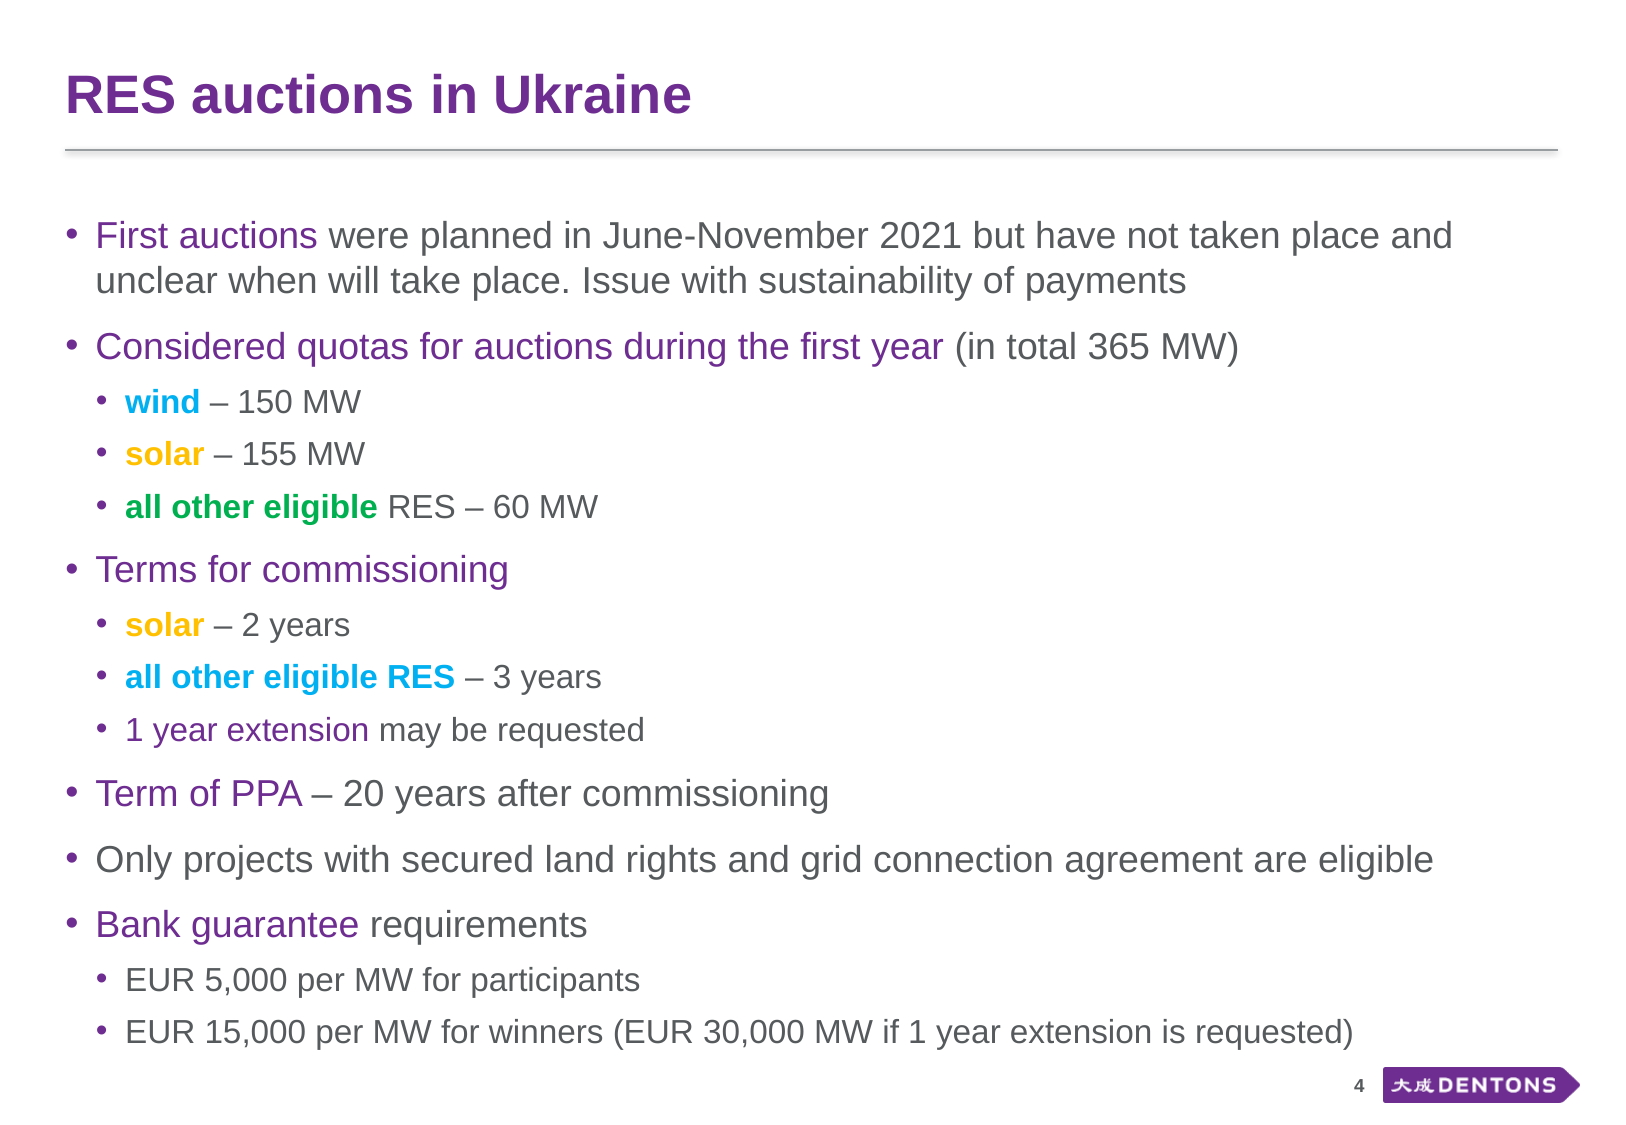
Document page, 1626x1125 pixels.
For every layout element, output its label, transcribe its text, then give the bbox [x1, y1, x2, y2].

title RES auctions in Ukraine [65, 59, 1561, 126]
slide_number 4 [1341, 1073, 1365, 1097]
picture [1383, 1067, 1580, 1103]
list First auctions were planned in June-November 2021 but have not taken place and unclear when will take place. Issue with sustainability of payments Considered quotas for auctions during the first year (in total 365 MW) wind – 150 MW solar – 155 MW all other eligible RES – 60 MW Terms for commissioning solar – 2 years all other eligible RES – 3 years 1 year extension may be requested Term of PPA – 20 years after commissioning Only projects with secured land rights and grid connection agreement are eligible Bank guarantee requirements EUR 5,000 per MW for participants EUR 15,000 per MW for winners (EUR 30,000 MW if 1 year extension is requested) [65, 211, 1561, 962]
